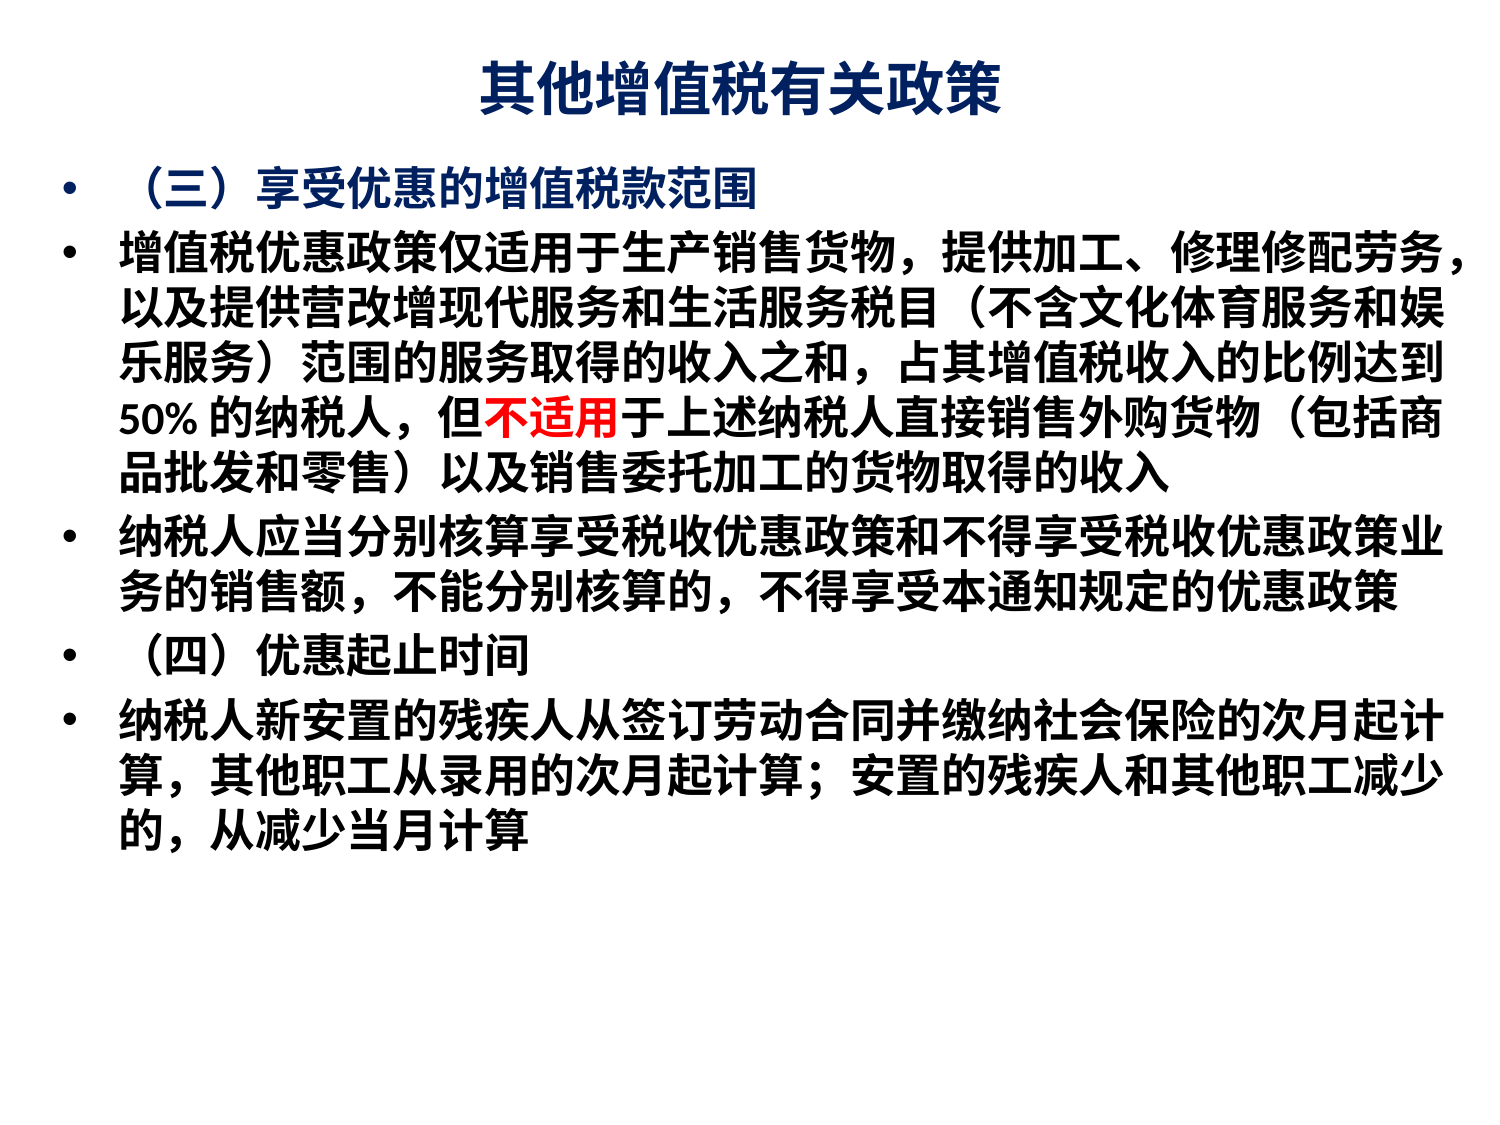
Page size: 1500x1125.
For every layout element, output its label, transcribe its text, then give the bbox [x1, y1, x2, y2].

title 其他增值税有关政策 [75, 45, 1407, 129]
list （三）享受优惠的增值税款范围 增值税优惠政策仅适用于生产销售货物，提供加工、修理修配劳务，以及提供营改增现代服务和生活服务税目（不含文化体育服务和娱乐服务）范围的服务取得的收入之和，占其增值税收入的比例达到50%的纳税人，但不适用于上述纳税人直接销售外购货物（包括商品批发和零售）以及销售委托加工的货物取得的收入 纳税人应当分别核算享受税收优惠政策和不得享受税收优惠政策业务的销售额，不能分别核算的，不得享受本通知规定的优惠政策 （四）优惠起止时间 纳税人新安置的残疾人从签订劳动合同并缴纳社会保险的次月起计算，其他职工从录用的次月起计算；安置的残疾人和其他职工减少的，从减少当月计算 [46, 152, 1465, 1079]
